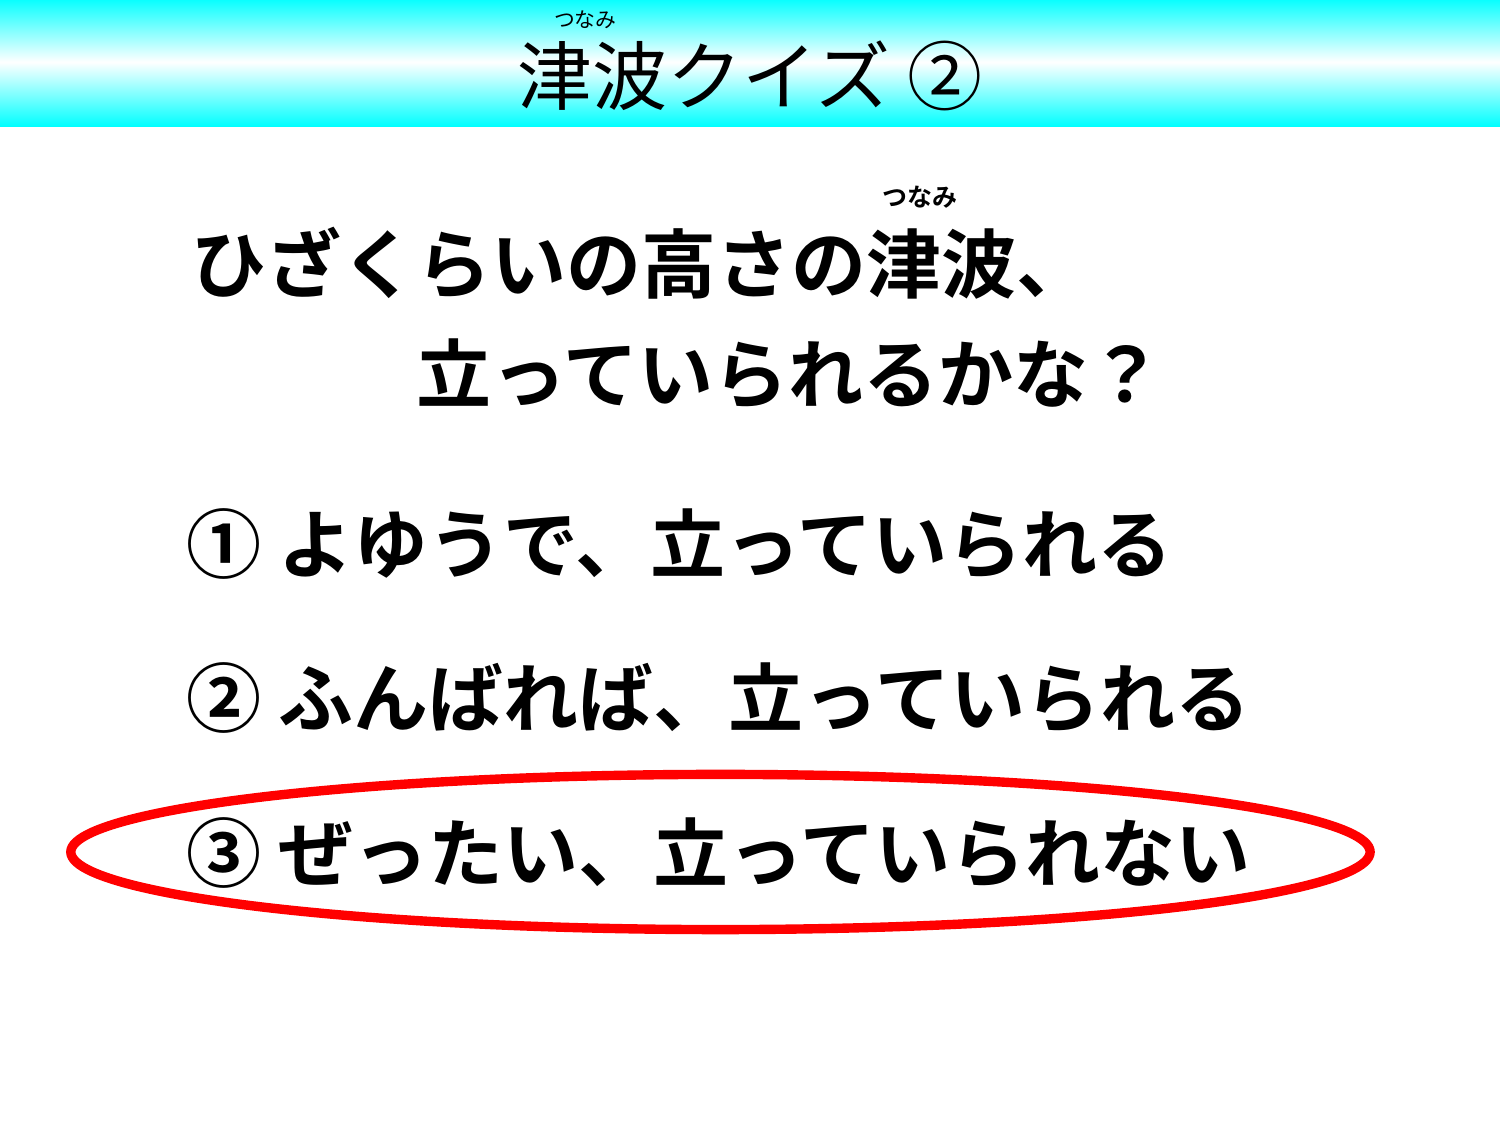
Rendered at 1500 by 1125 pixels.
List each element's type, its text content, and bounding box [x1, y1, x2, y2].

text_box ②ふんばれば、立っていられる [171, 643, 1270, 749]
text_box ひざくらいの高さの津波、 立っていられるかな？ [177, 210, 1199, 426]
text_box つなみ [539, 0, 649, 40]
text_box ①よゆうで、立っていられる [171, 490, 1270, 595]
text_box ③ぜったい、立っていられない [1226, 896, 1270, 904]
text_box [68, 772, 1373, 932]
text_box ③ぜったい、立っていられない [171, 896, 215, 904]
text_box ③ぜったい、立っていられない [171, 799, 222, 808]
text_box 津波クイズ ② [0, 0, 1500, 127]
text_box ③ぜったい、立っていられない [1219, 799, 1270, 808]
text_box つなみ [868, 174, 1013, 219]
